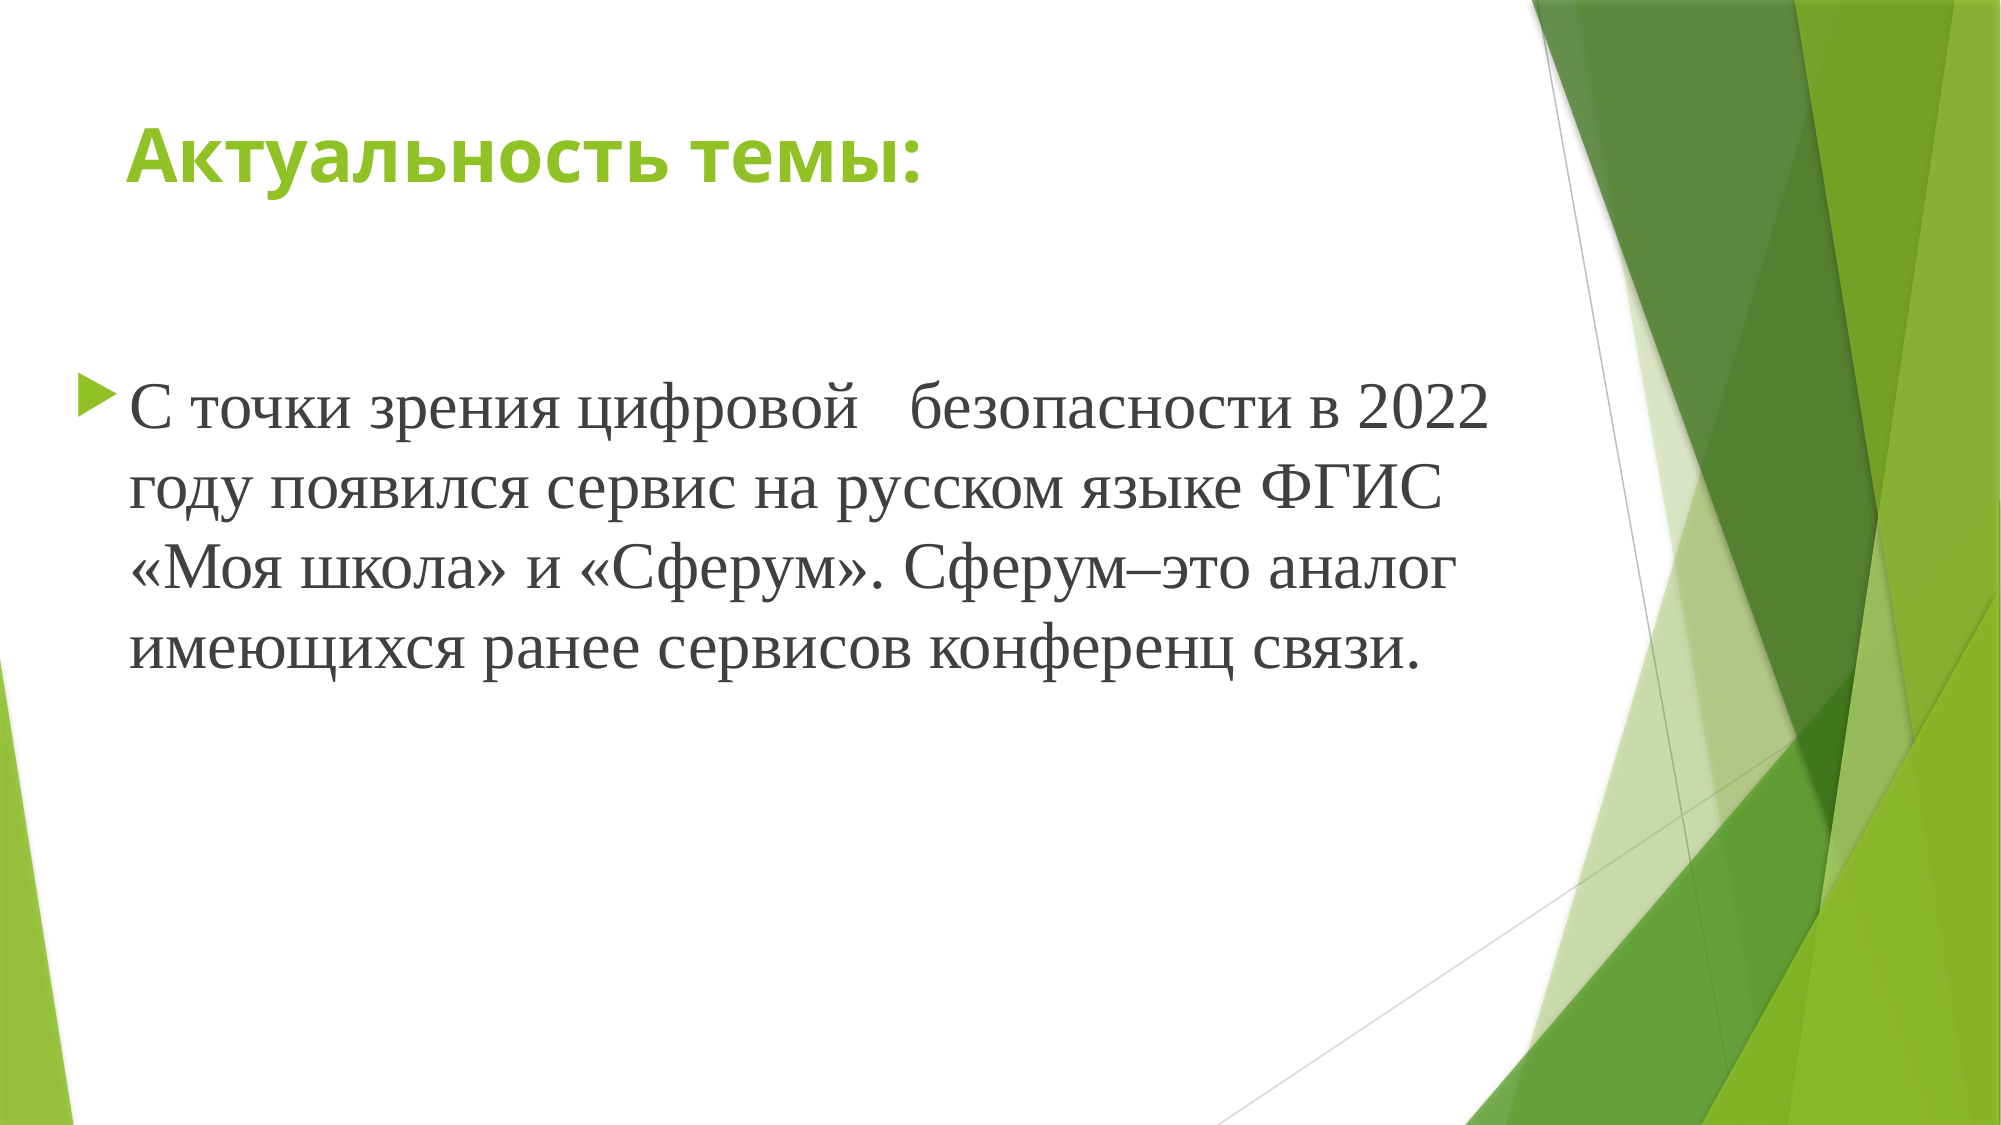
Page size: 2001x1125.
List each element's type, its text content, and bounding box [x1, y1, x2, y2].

title Актуальность темы: [111, 99, 1522, 317]
list С точки зрения цифровой безопасности в 2022 году появился сервис на русском языке ФГИС «Моя школа» и «Сферум». Сферум–это аналог имеющихся ранее сервисов конференц связи. [58, 354, 1609, 992]
